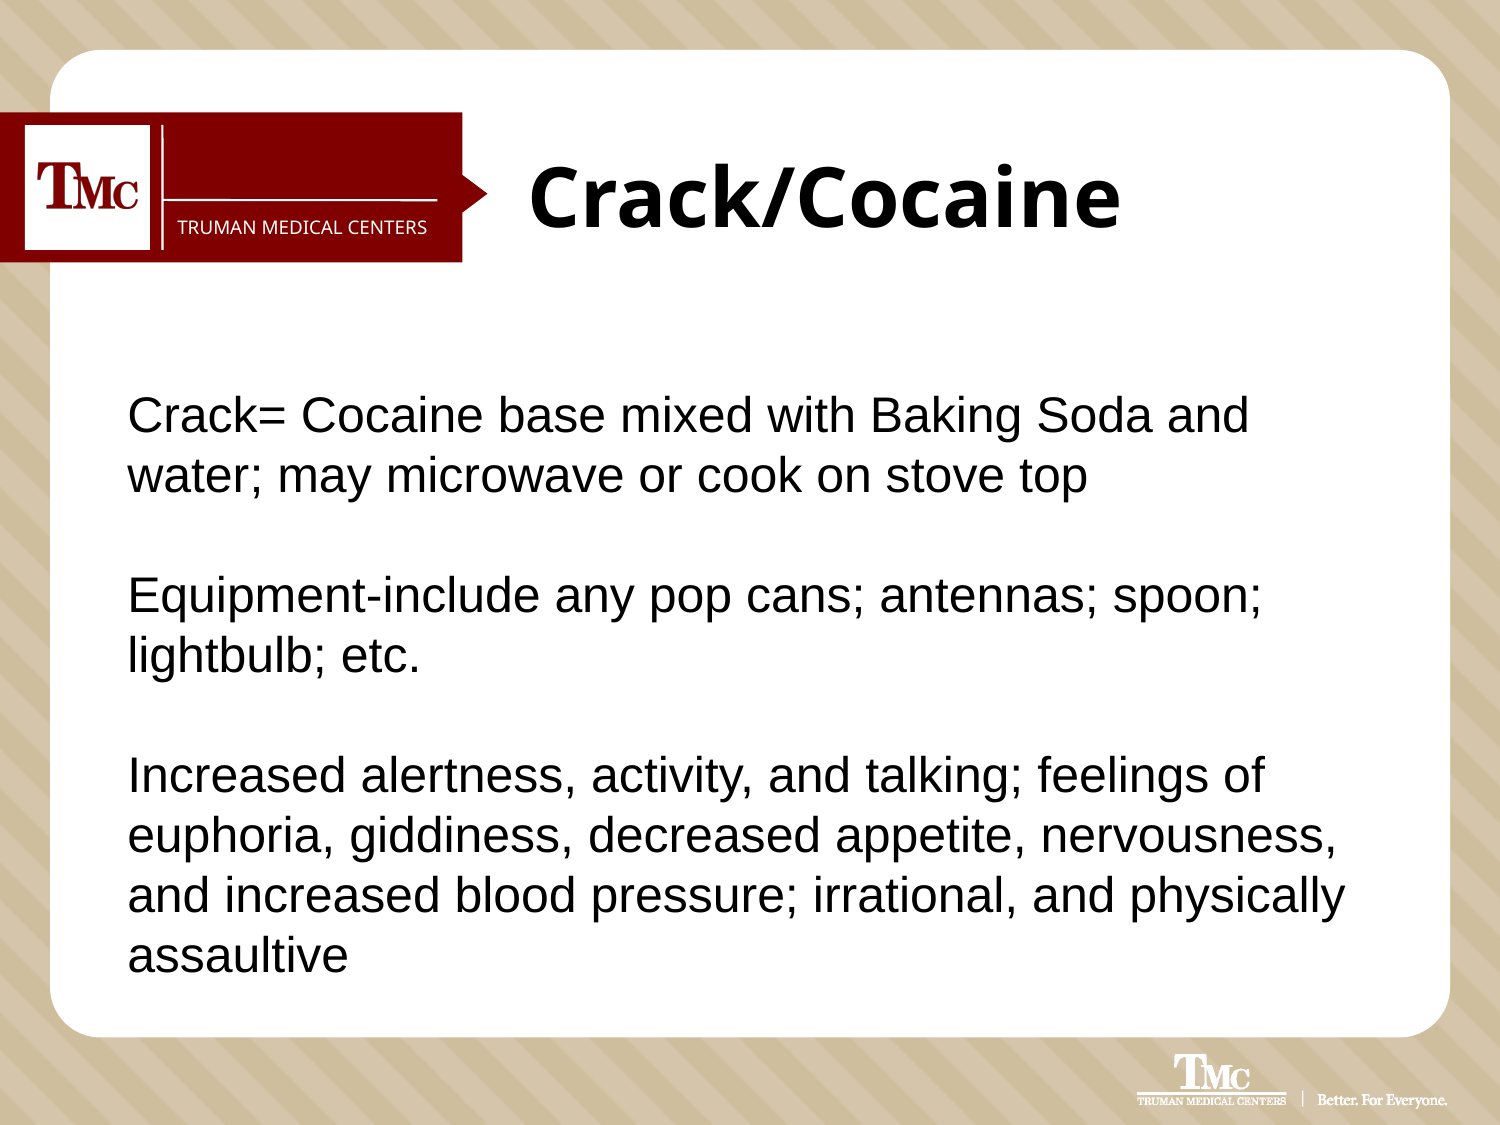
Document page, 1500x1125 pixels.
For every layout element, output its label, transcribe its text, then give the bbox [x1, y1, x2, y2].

picture [0, 0, 1500, 1125]
text_box Crack= Cocaine base mixed with Baking Soda and water; may microwave or cook on stove top Equipment-include any pop cans; antennas; spoon; lightbulb; etc. Increased alertness, activity, and talking; feelings of euphoria, giddiness, decreased appetite, nervousness, and increased blood pressure; irrational, and physically assaultive [112, 374, 1375, 1125]
picture [38, 163, 138, 209]
title Crack/Cocaine [512, 99, 1426, 288]
picture [0, 263, 112, 1125]
